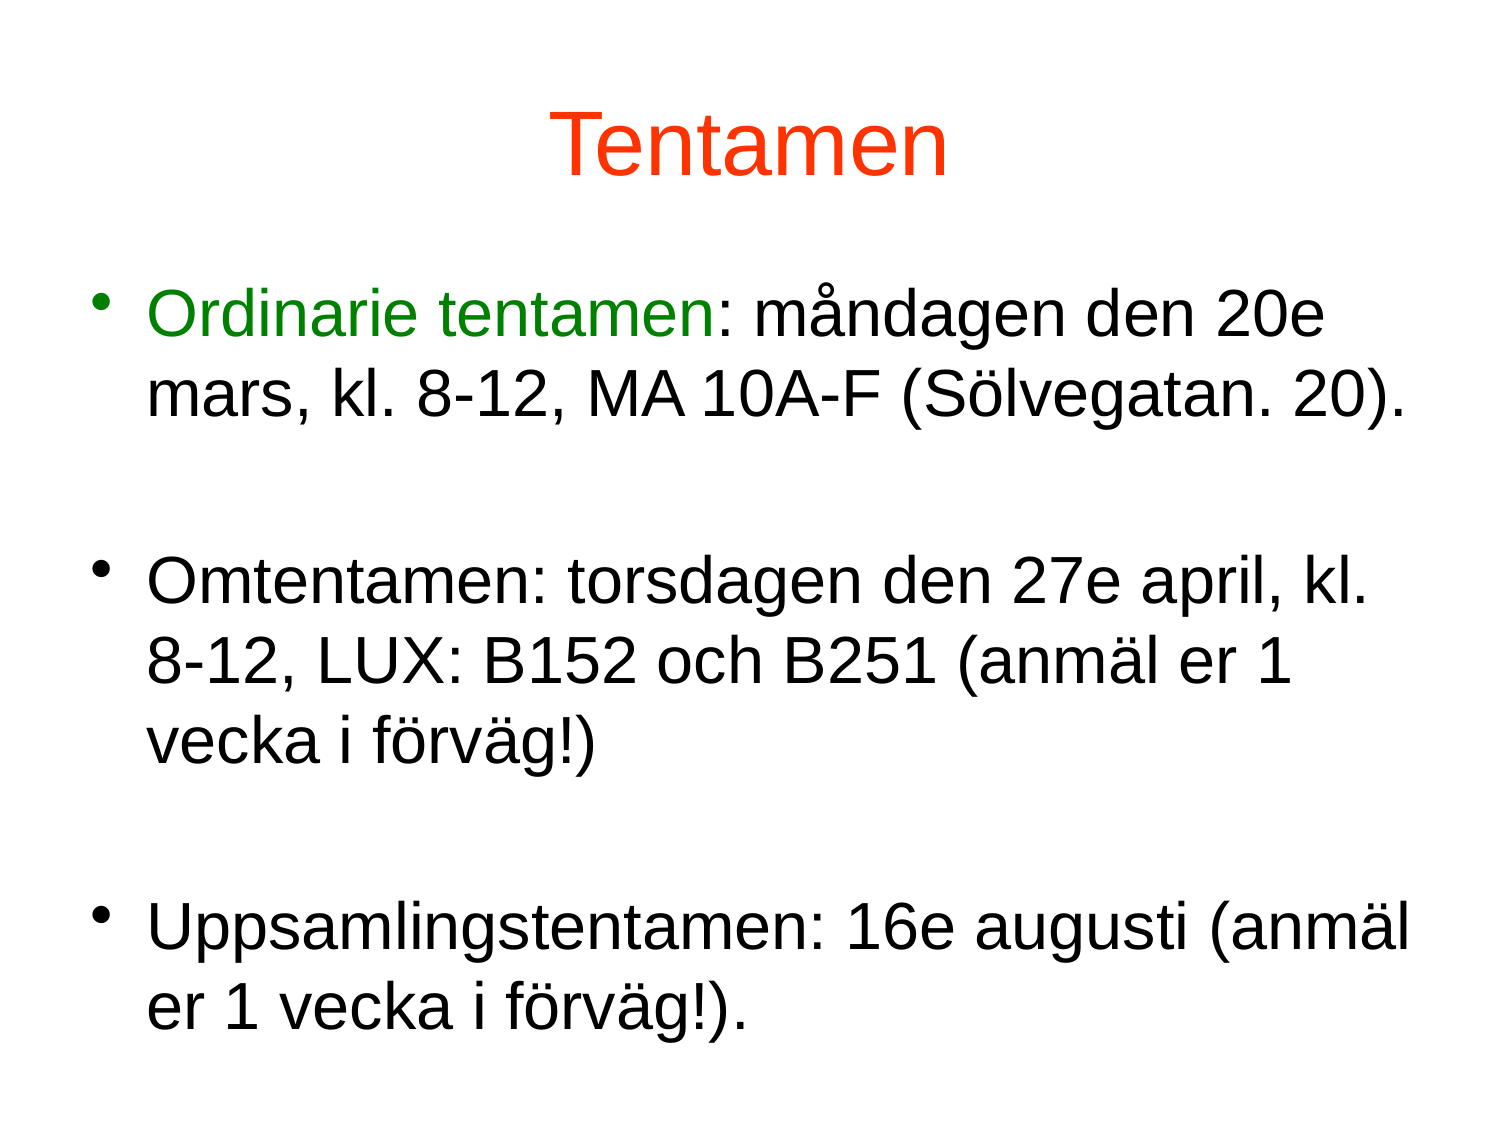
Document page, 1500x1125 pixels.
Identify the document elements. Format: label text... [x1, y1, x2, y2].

title Tentamen [74, 44, 1426, 233]
list Ordinarie tentamen: måndagen den 20e mars, kl. 8-12, MA 10A-F (Sölvegatan. 20). Omtentamen: torsdagen den 27e april, kl. 8-12, LUX: B152 och B251 (anmäl er 1 vecka i förväg!) Uppsamlingstentamen: 16e augusti (anmäl er 1 vecka i förväg!). [74, 262, 1448, 1083]
